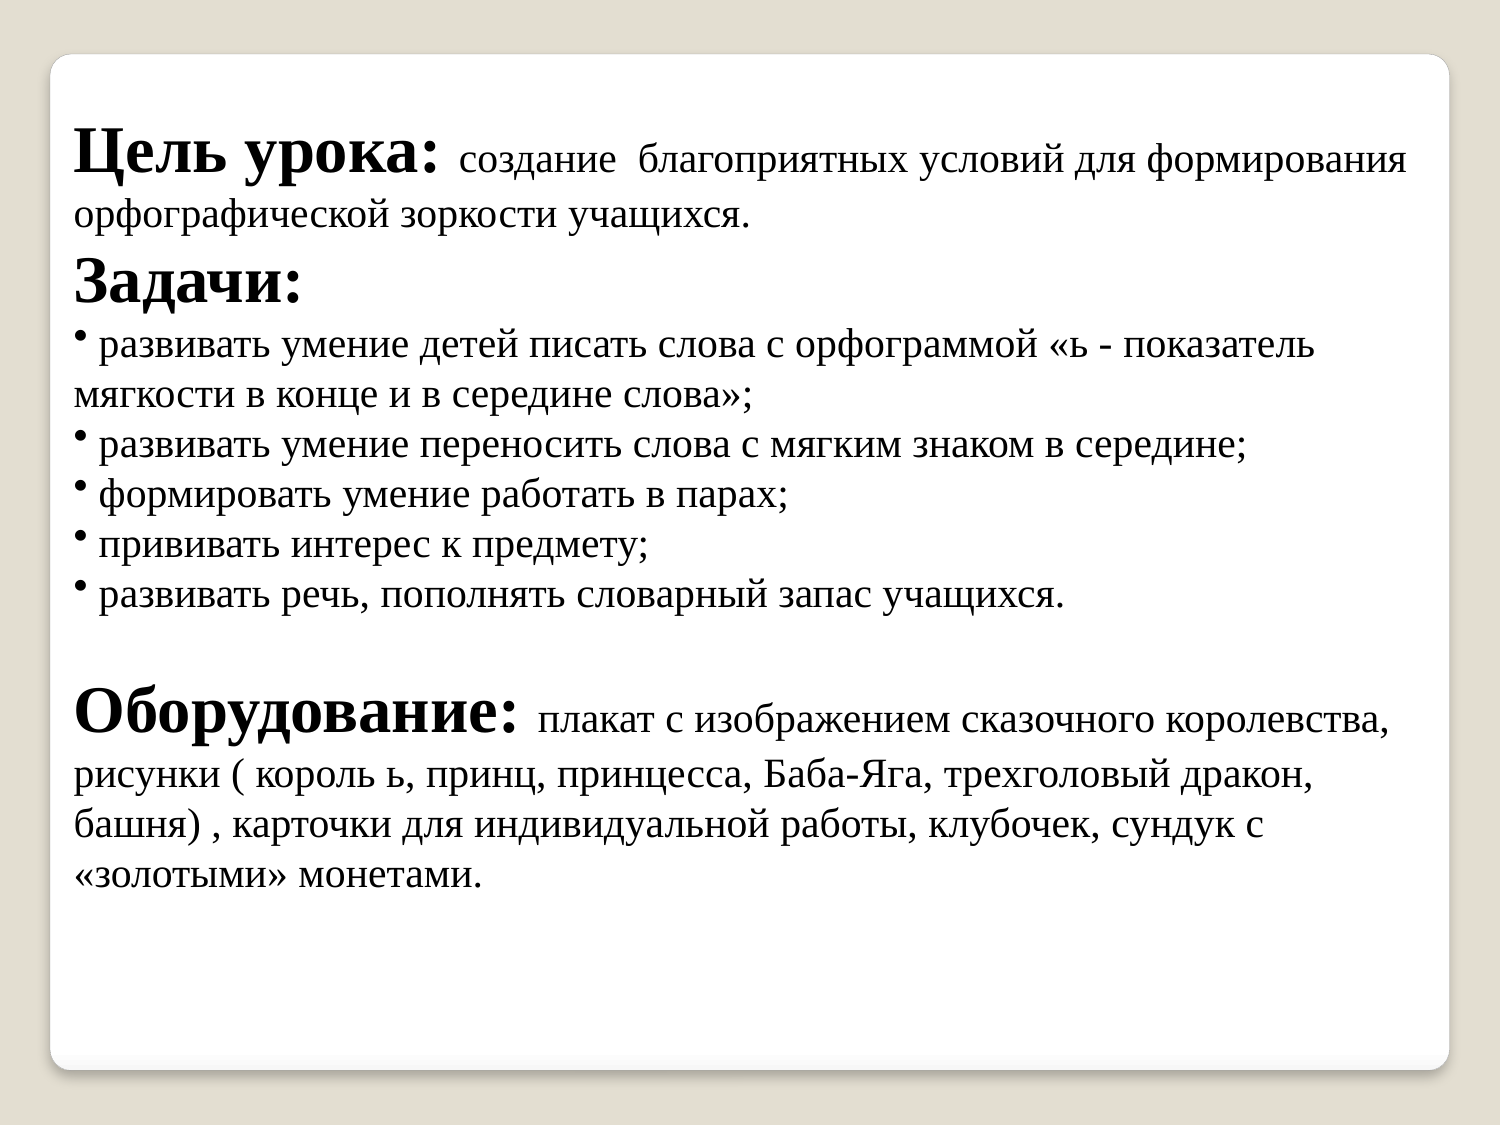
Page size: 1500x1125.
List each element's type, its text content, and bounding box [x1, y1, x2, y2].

text_box Цель урока: создание благоприятных условий для формирования орфографической зоркости учащихся. Задачи: развивать умение детей писать слова с орфограммой «ь - показатель мягкости в конце и в середине слова»; развивать умение переносить слова с мягким знаком в середине; формировать умение работать в парах; прививать интерес к предмету; развивать речь, пополнять словарный запас учащихся. Оборудование: плакат с изображением сказочного королевства, рисунки ( король ь, принц, принцесса, Баба-Яга, трехголовый дракон, башня) , карточки для индивидуальной работы, клубочек, сундук с «золотыми» монетами. [58, 97, 1430, 953]
